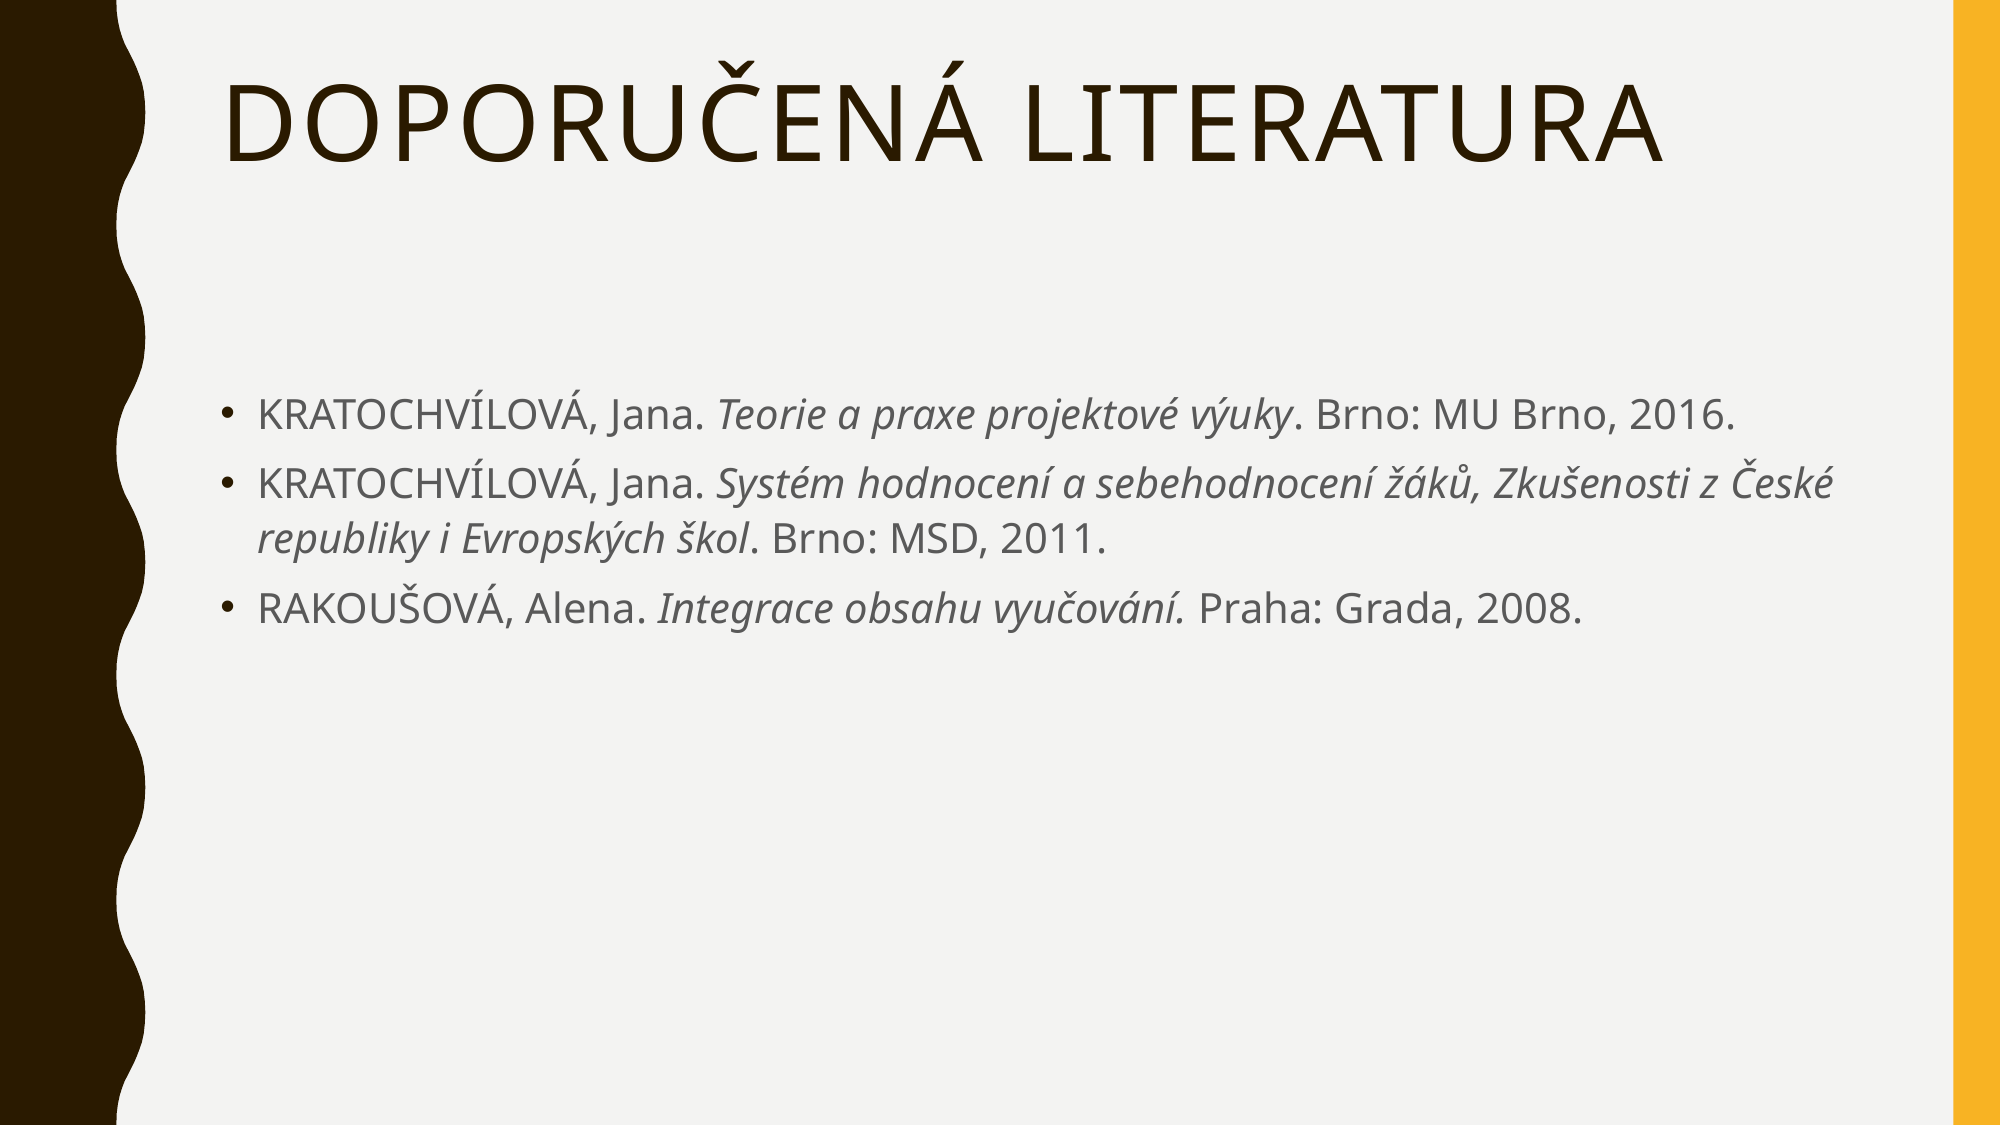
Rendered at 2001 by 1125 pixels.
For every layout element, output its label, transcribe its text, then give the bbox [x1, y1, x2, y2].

list KRATOCHVÍLOVÁ, Jana. Teorie a praxe projektové výuky. Brno: MU Brno, 2016. KRATOCHVÍLOVÁ, Jana. Systém hodnocení a sebehodnocení žáků, Zkušenosti z České republiky i Evropských škol. Brno: MSD, 2011. RAKOUŠOVÁ, Alena. Integrace obsahu vyučování. Praha: Grada, 2008. [205, 375, 1875, 965]
title Doporučená literatura [205, 62, 1875, 308]
